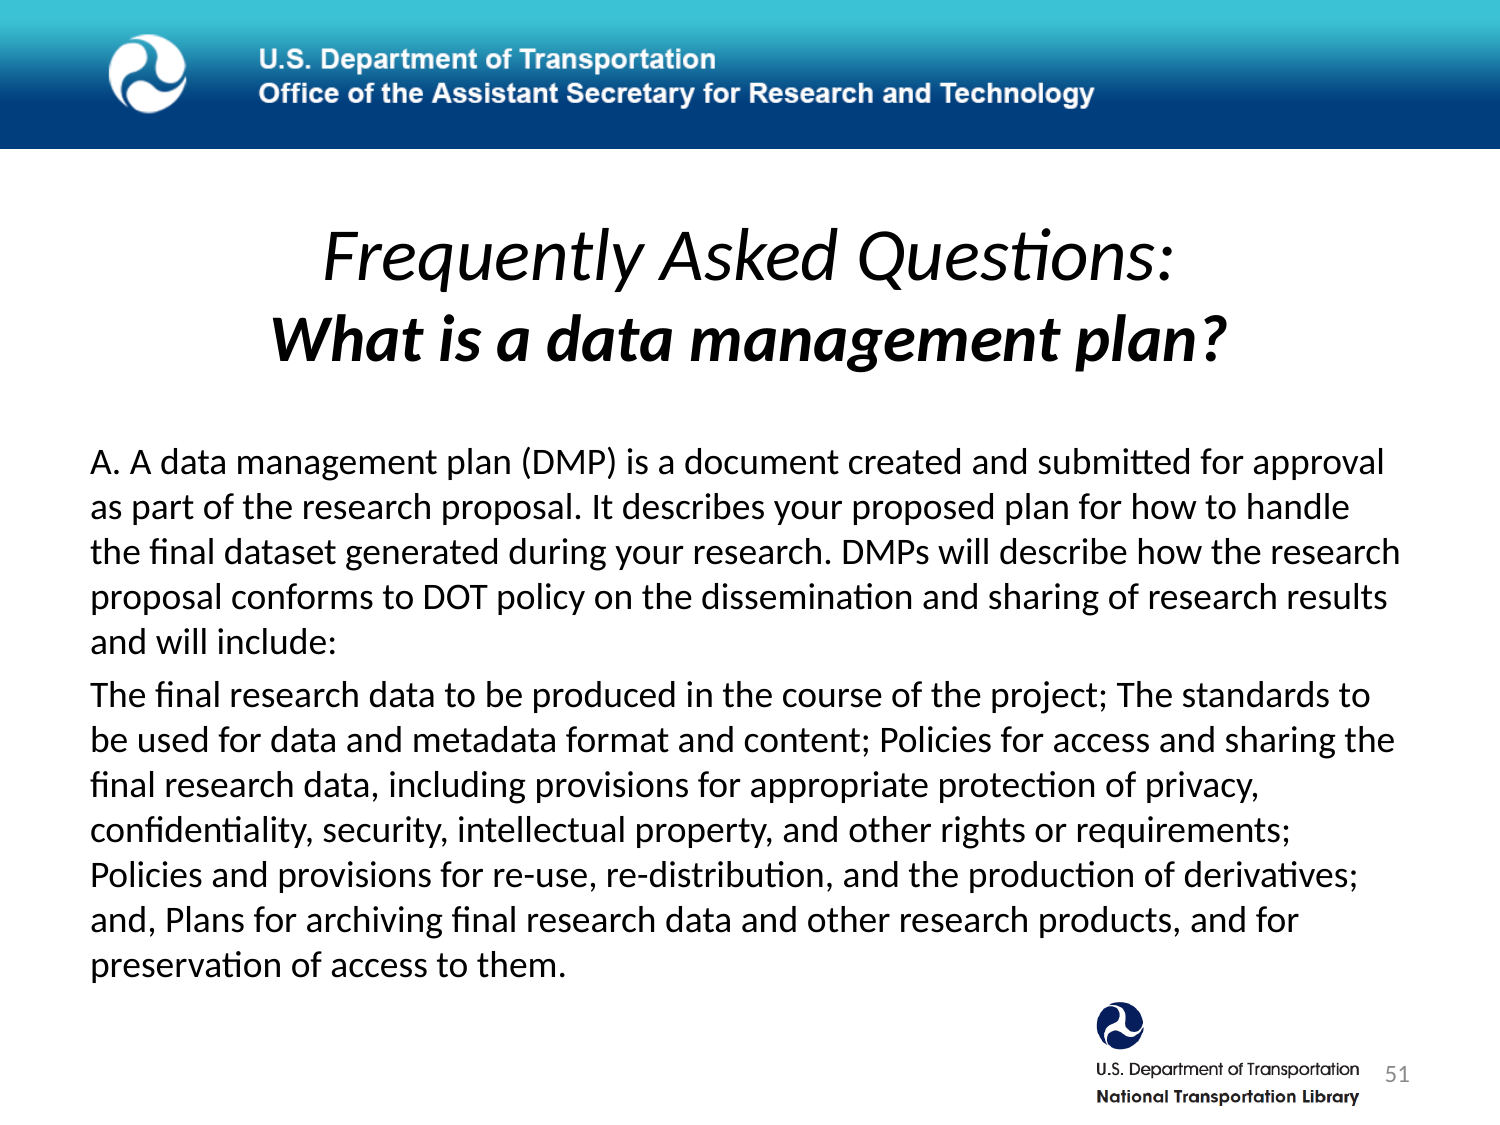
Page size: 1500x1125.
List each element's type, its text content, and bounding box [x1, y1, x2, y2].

list A. A data management plan (DMP) is a document created and submitted for approval as part of the research proposal. It describes your proposed plan for how to handle the final dataset generated during your research. DMPs will describe how the research proposal conforms to DOT policy on the dissemination and sharing of research results and will include: The final research data to be produced in the course of the project; The standards to be used for data and metadata format and content; Policies for access and sharing the final research data, including provisions for appropriate protection of privacy, confidentiality, security, intellectual property, and other rights or requirements; Policies and provisions for re-use, re-distribution, and the production of derivatives; and, Plans for archiving final research data and other research products, and for preservation of access to them. [75, 429, 1425, 988]
picture [0, 0, 1500, 149]
picture [1093, 1103, 1363, 1109]
picture [1093, 999, 1363, 1042]
slide_number 51 [1074, 1042, 1425, 1103]
title Frequently Asked Questions: What is a data management plan? [75, 197, 1425, 423]
